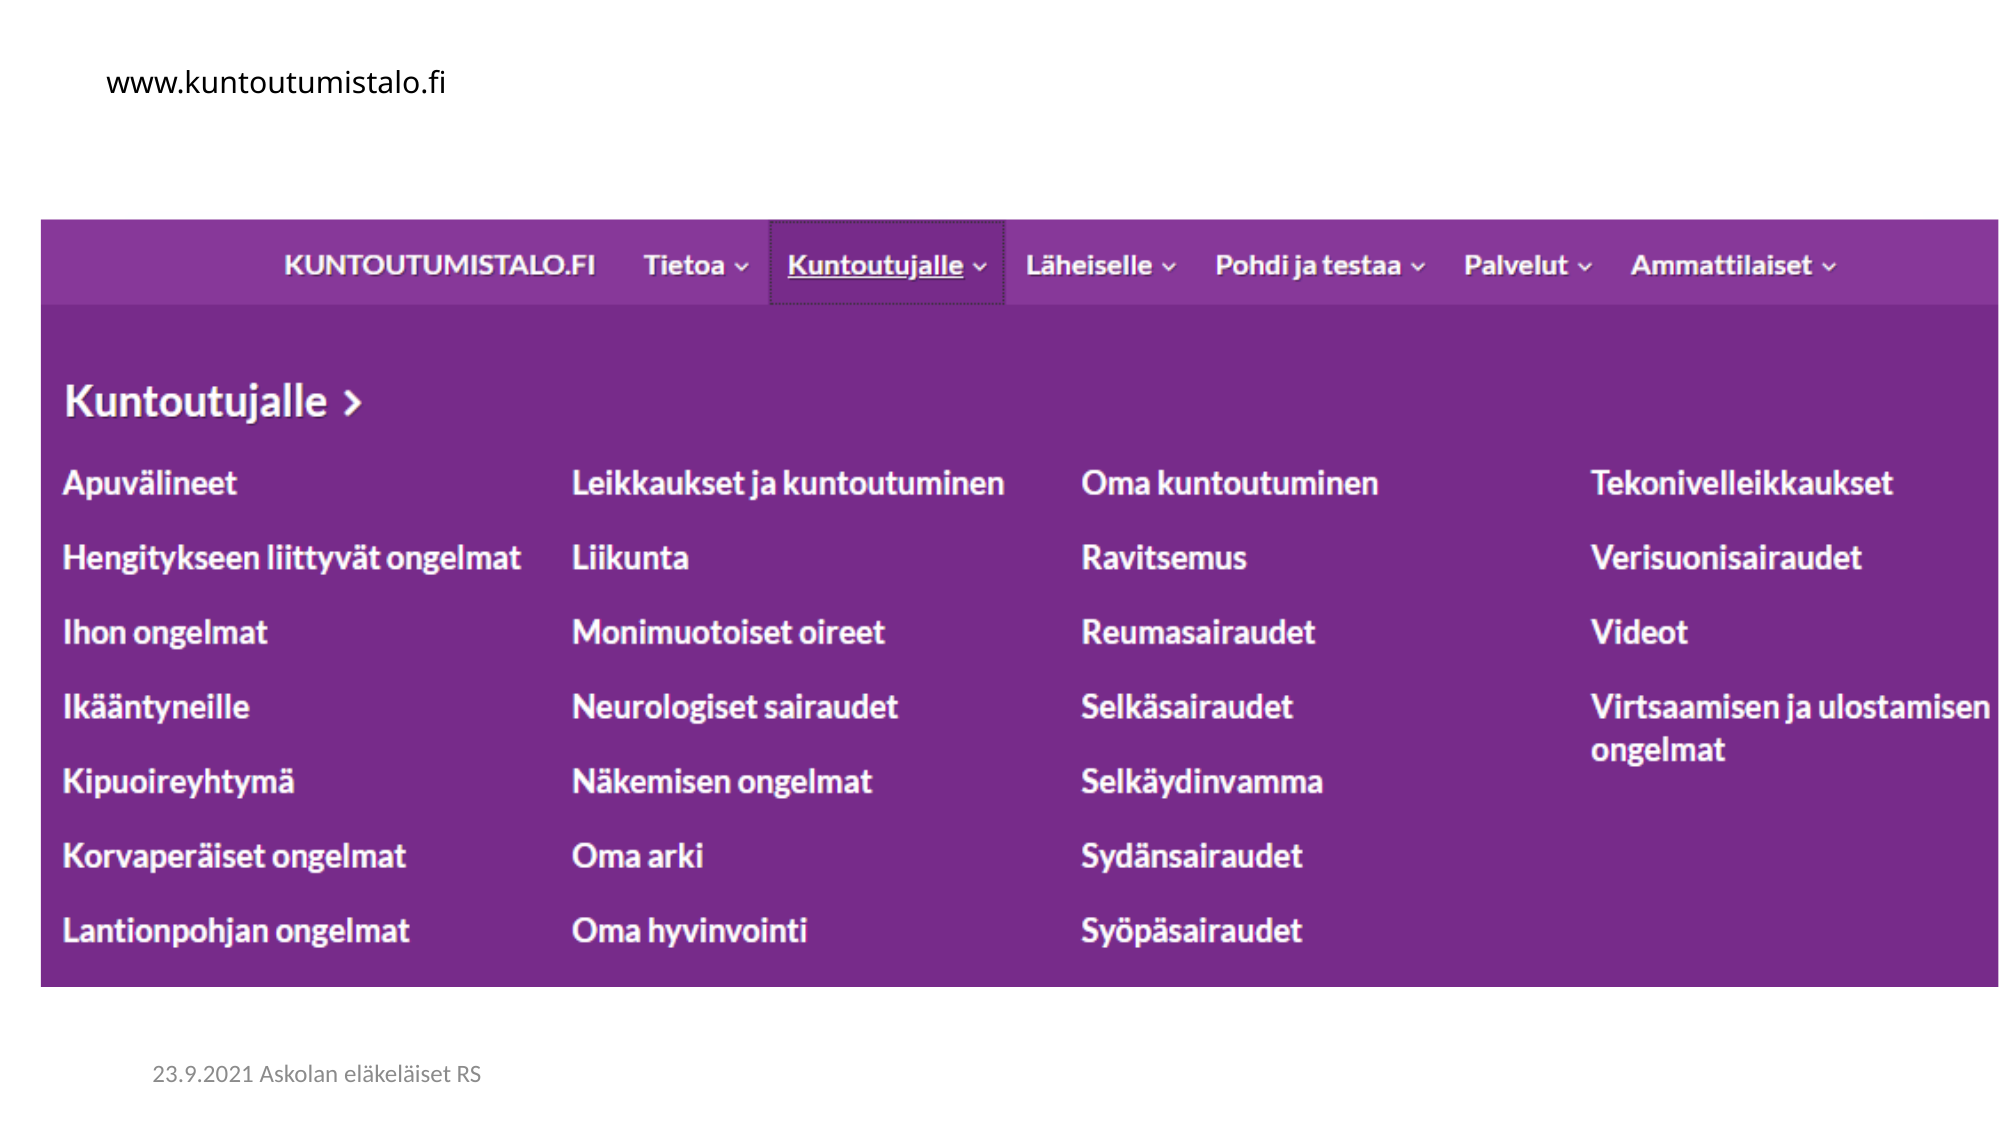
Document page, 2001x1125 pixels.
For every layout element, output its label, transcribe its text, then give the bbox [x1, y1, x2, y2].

title www.kuntoutumistalo.fi [91, 59, 1863, 109]
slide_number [137, 1042, 588, 1103]
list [40, 211, 1999, 987]
